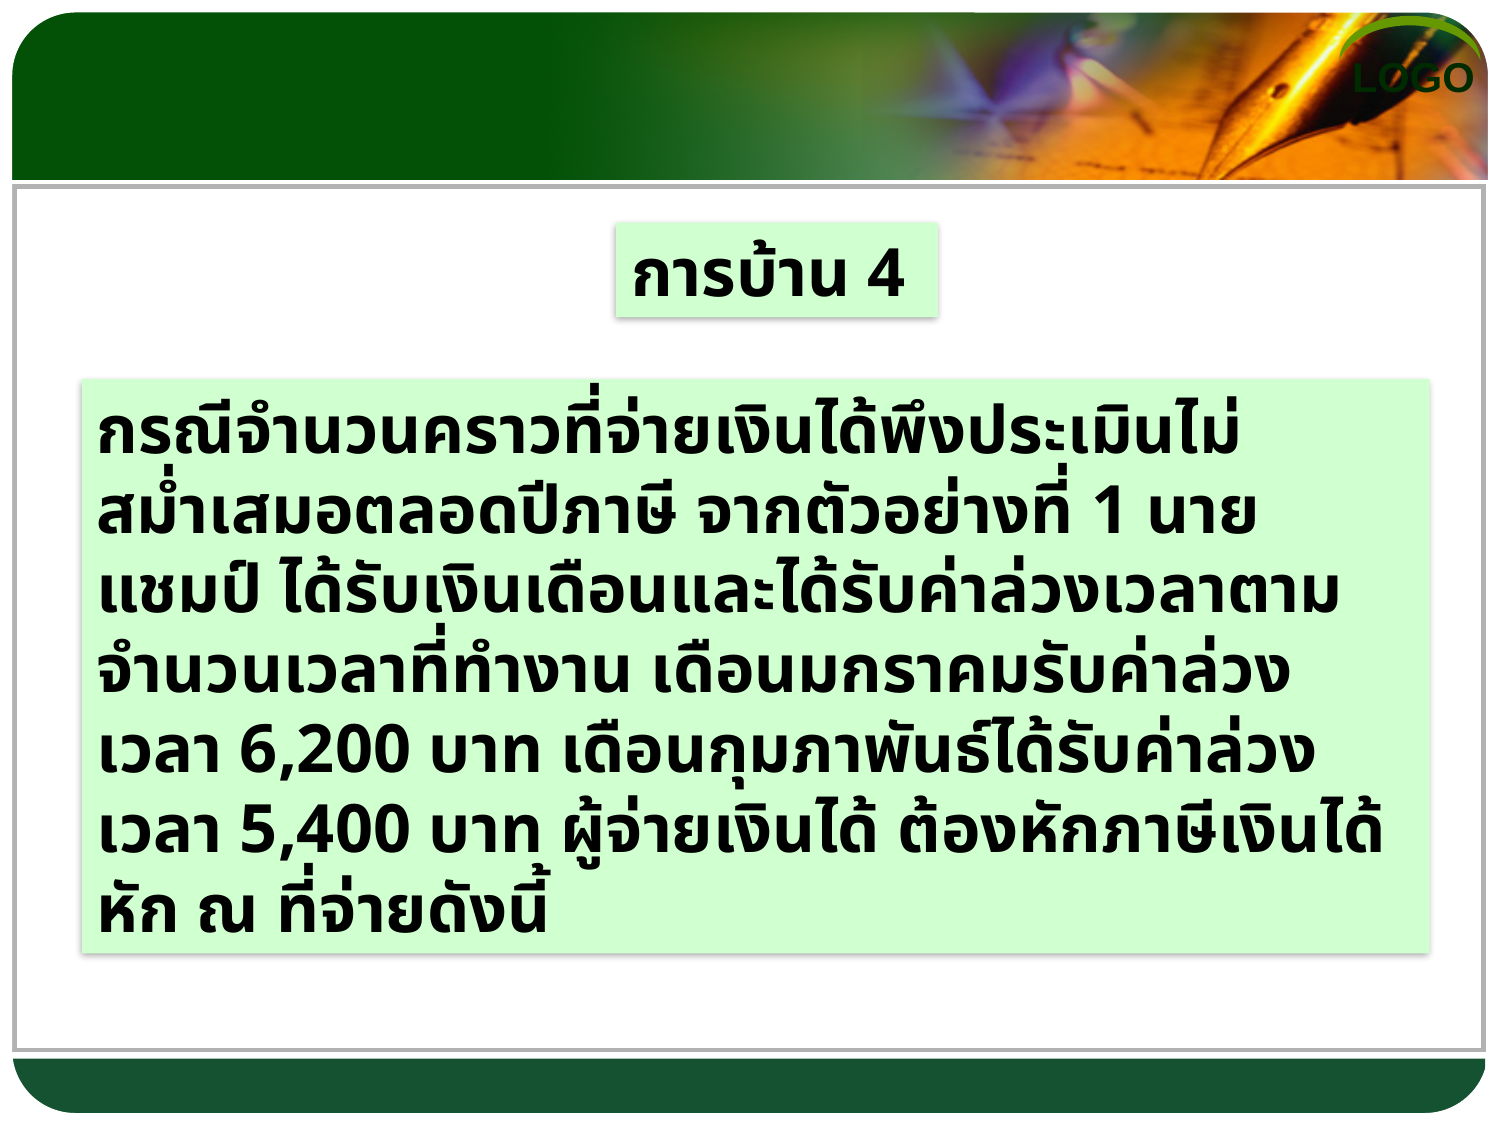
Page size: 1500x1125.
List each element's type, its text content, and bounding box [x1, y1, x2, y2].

text_box กรณีจำนวนคราวที่จ่ายเงินได้พึงประเมินไม่สม่ำเสมอตลอดปีภาษี จากตัวอย่างที่ 1 นาย แชมป์ ได้รับเงินเดือนและได้รับค่าล่วงเวลาตามจำนวนเวลาที่ทำงาน เดือนมกราคมรับค่าล่วงเวลา 6,200 บาท เดือนกุมภาพันธ์ได้รับค่าล่วงเวลา 5,400 บาท ผู้จ่ายเงินได้ ต้องหักภาษีเงินได้หัก ณ ที่จ่ายดังนี้ [81, 379, 1430, 954]
text_box การบ้าน 4 [616, 222, 938, 318]
picture [13, 13, 1487, 180]
